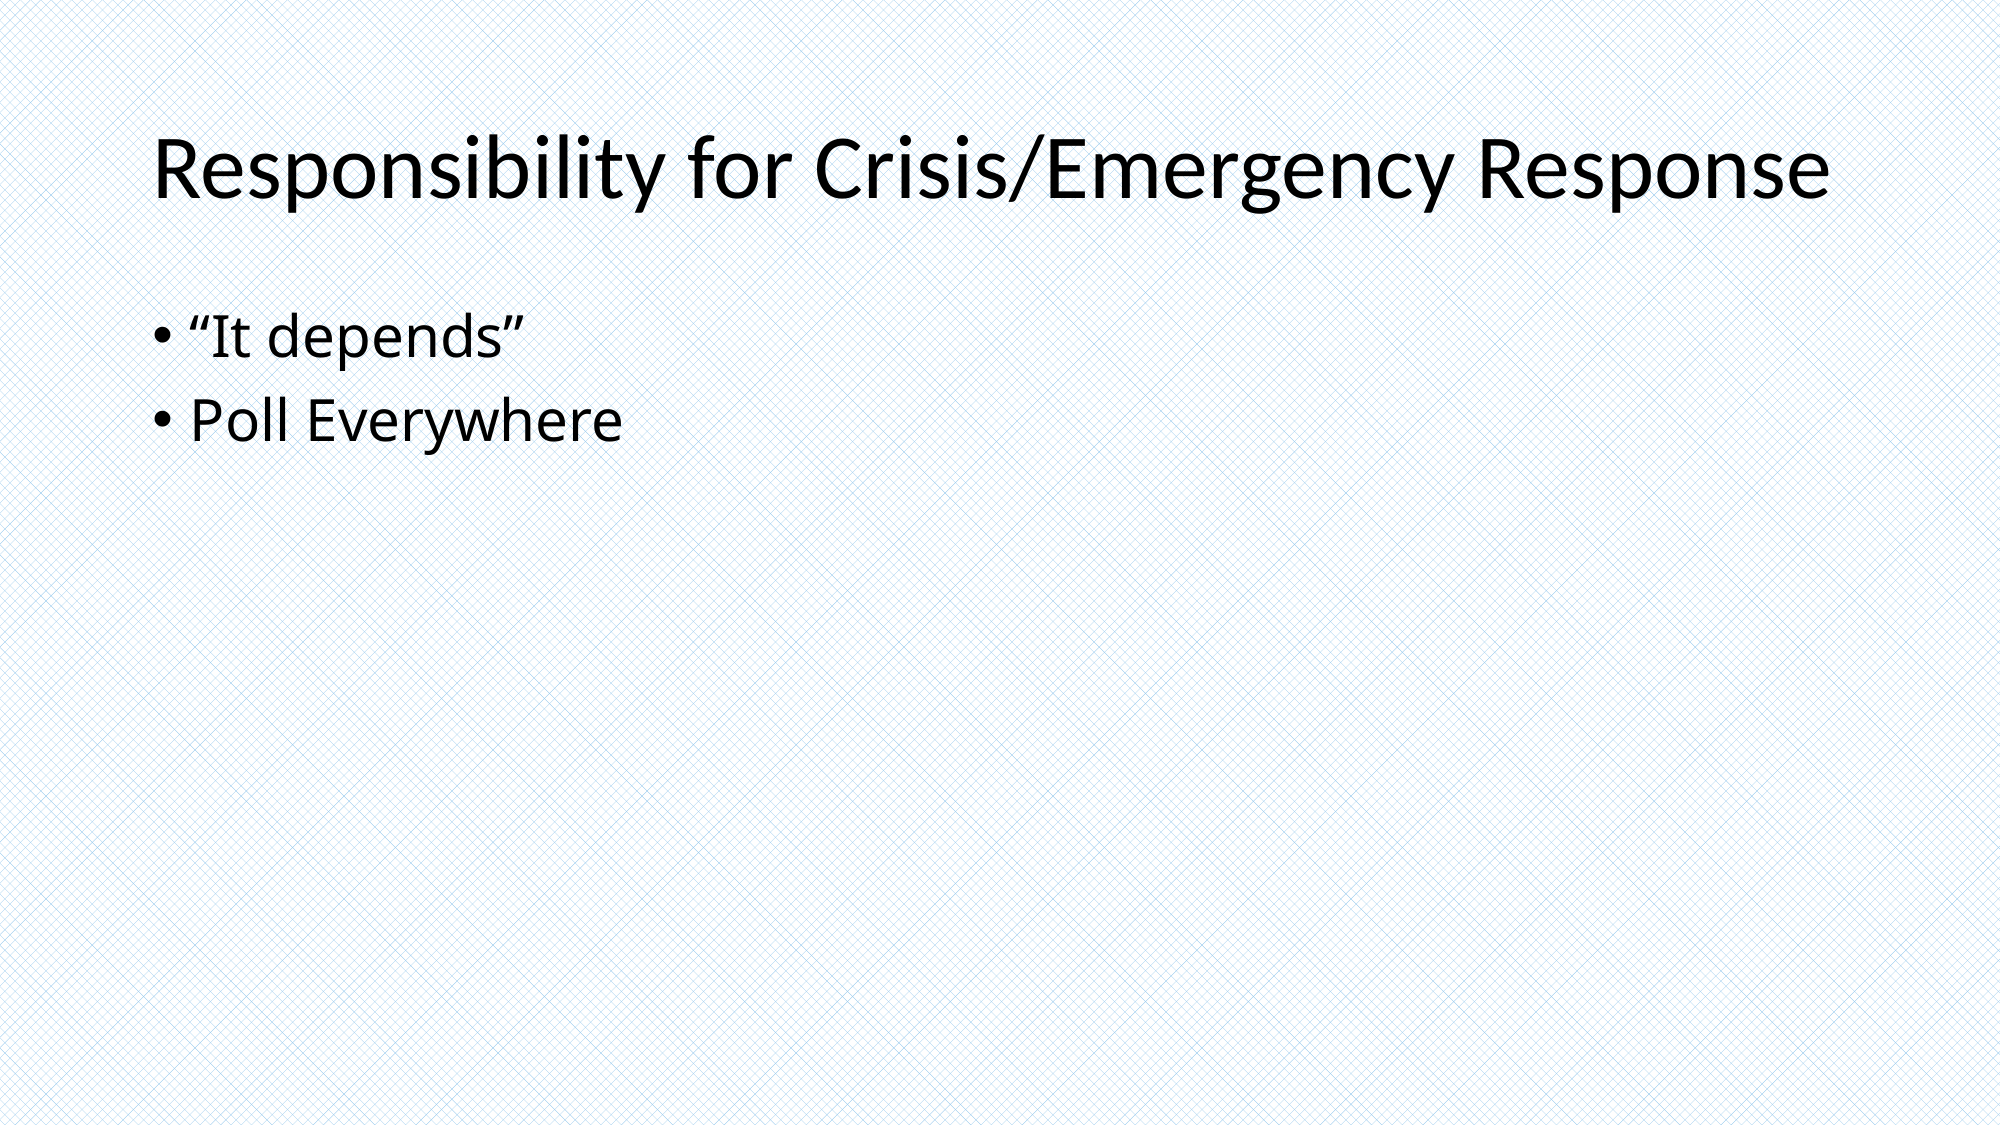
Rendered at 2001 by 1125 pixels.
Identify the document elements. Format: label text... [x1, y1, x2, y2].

list “It depends” Poll Everywhere [137, 299, 1863, 1014]
title Responsibility for Crisis/Emergency Response [137, 59, 1863, 278]
